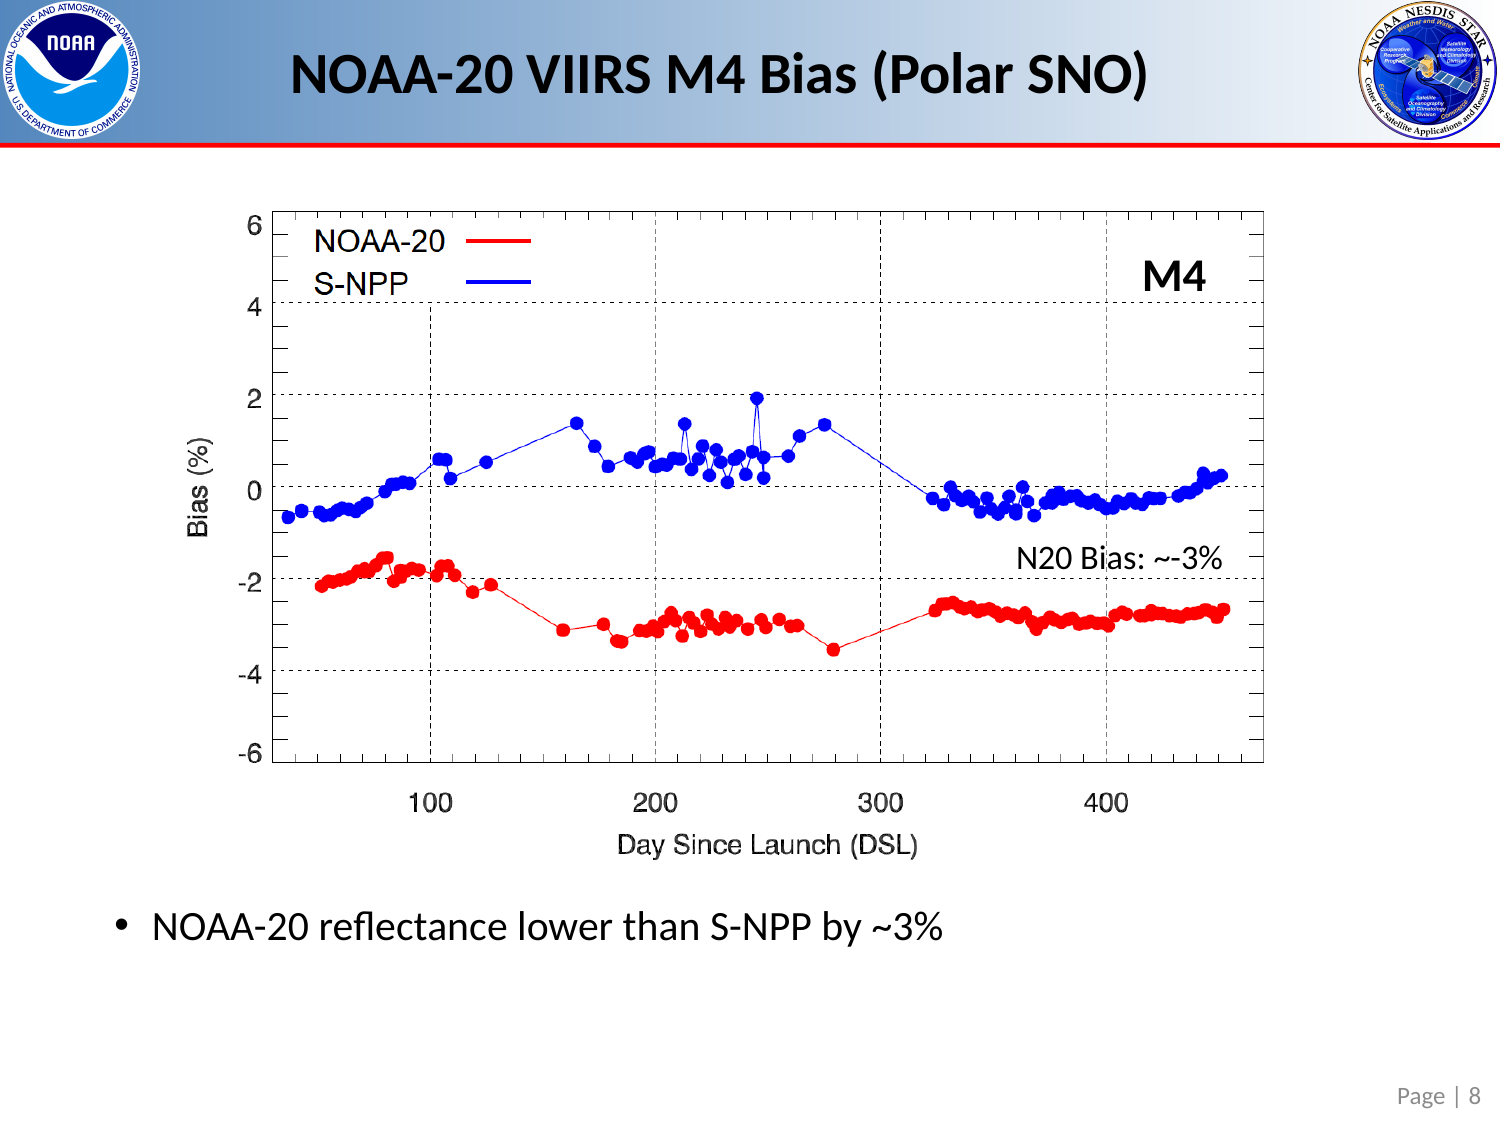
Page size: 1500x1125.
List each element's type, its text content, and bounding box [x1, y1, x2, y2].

picture [1368, 1, 1497, 140]
slide_number 8 [1146, 1065, 1497, 1125]
picture [171, 196, 1270, 866]
title NOAA-20 VIIRS M4 Bias (Polar SNO) [73, 0, 1368, 152]
text_box NOAA-20 reflectance lower than S-NPP by ~3% [103, 898, 1397, 999]
picture [3, 1, 73, 139]
